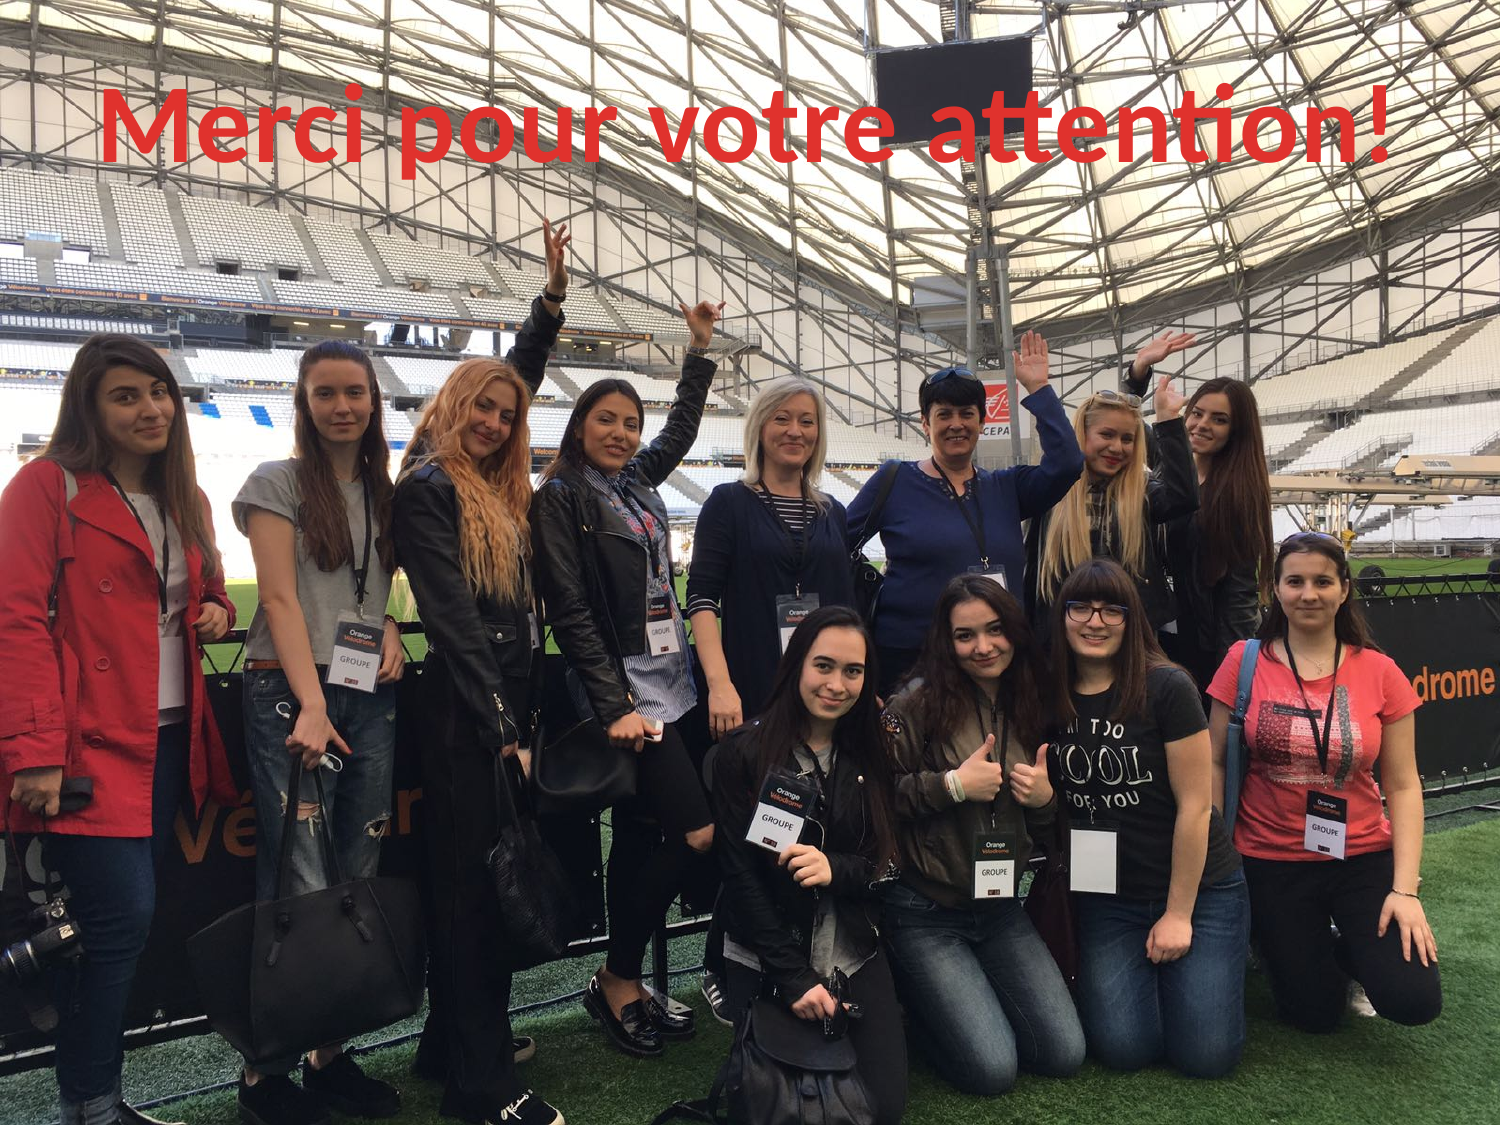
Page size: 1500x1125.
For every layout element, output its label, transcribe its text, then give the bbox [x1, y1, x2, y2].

picture [0, 0, 1500, 1125]
text_box Merci pour votre attention! [81, 42, 1417, 193]
